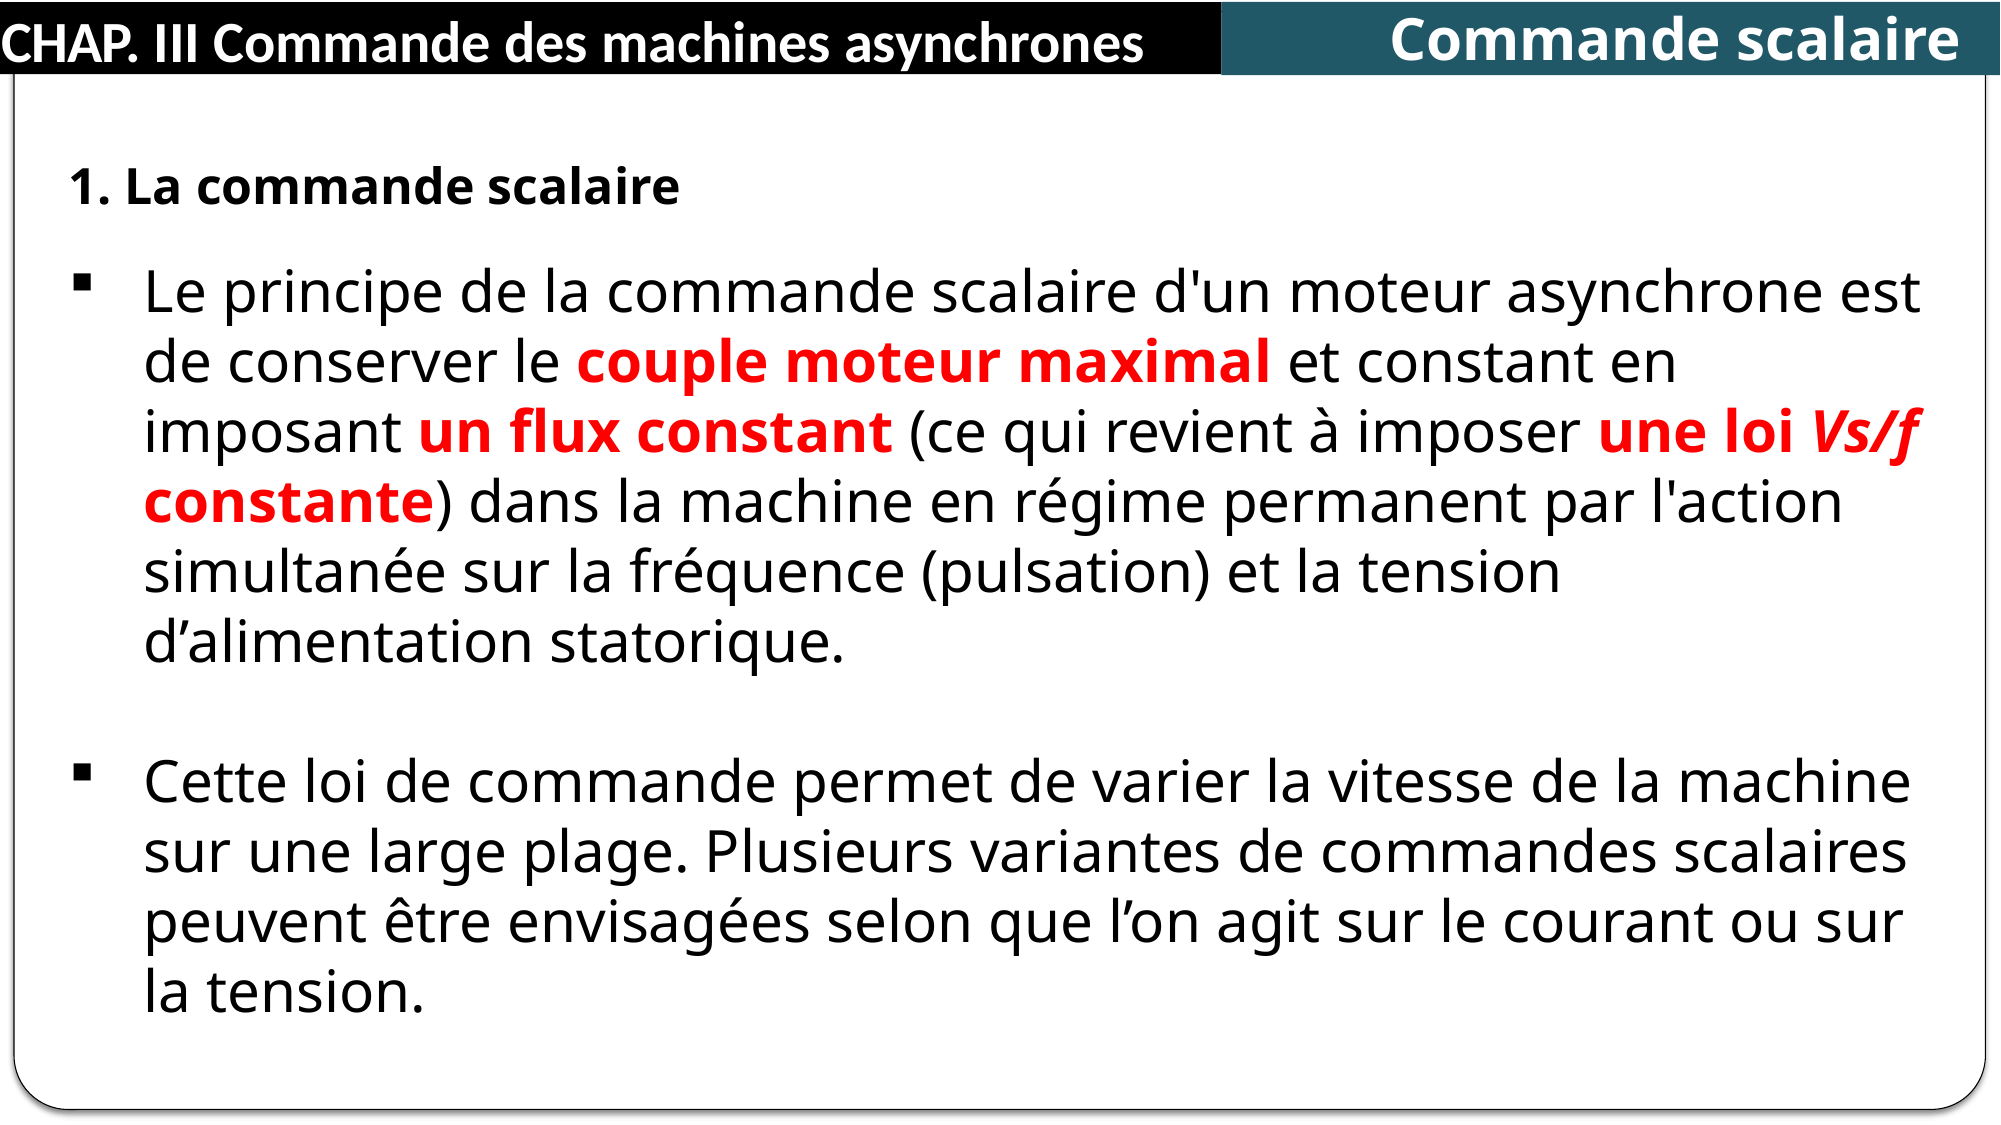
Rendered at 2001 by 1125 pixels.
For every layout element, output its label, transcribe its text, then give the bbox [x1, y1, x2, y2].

text_box 1. La commande scalaire [54, 147, 1780, 222]
text_box Commande scalaire [1221, 1, 2000, 76]
text_box CHAP. III Commande des machines asynchrones [0, 2, 1221, 75]
text_box Le principe de la commande scalaire d'un moteur asynchrone est de conserver le couple moteur maximal et constant en imposant un flux constant (ce qui revient à imposer une loi Vs/f constante) dans la machine en régime permanent par l'action simultanée sur la fréquence (pulsation) et la tension d’alimentation statorique. Cette loi de commande permet de varier la vitesse de la machine sur une large plage. Plusieurs variantes de commandes scalaires peuvent être envisagées selon que l’on agit sur le courant ou sur la tension. [54, 247, 1950, 1032]
